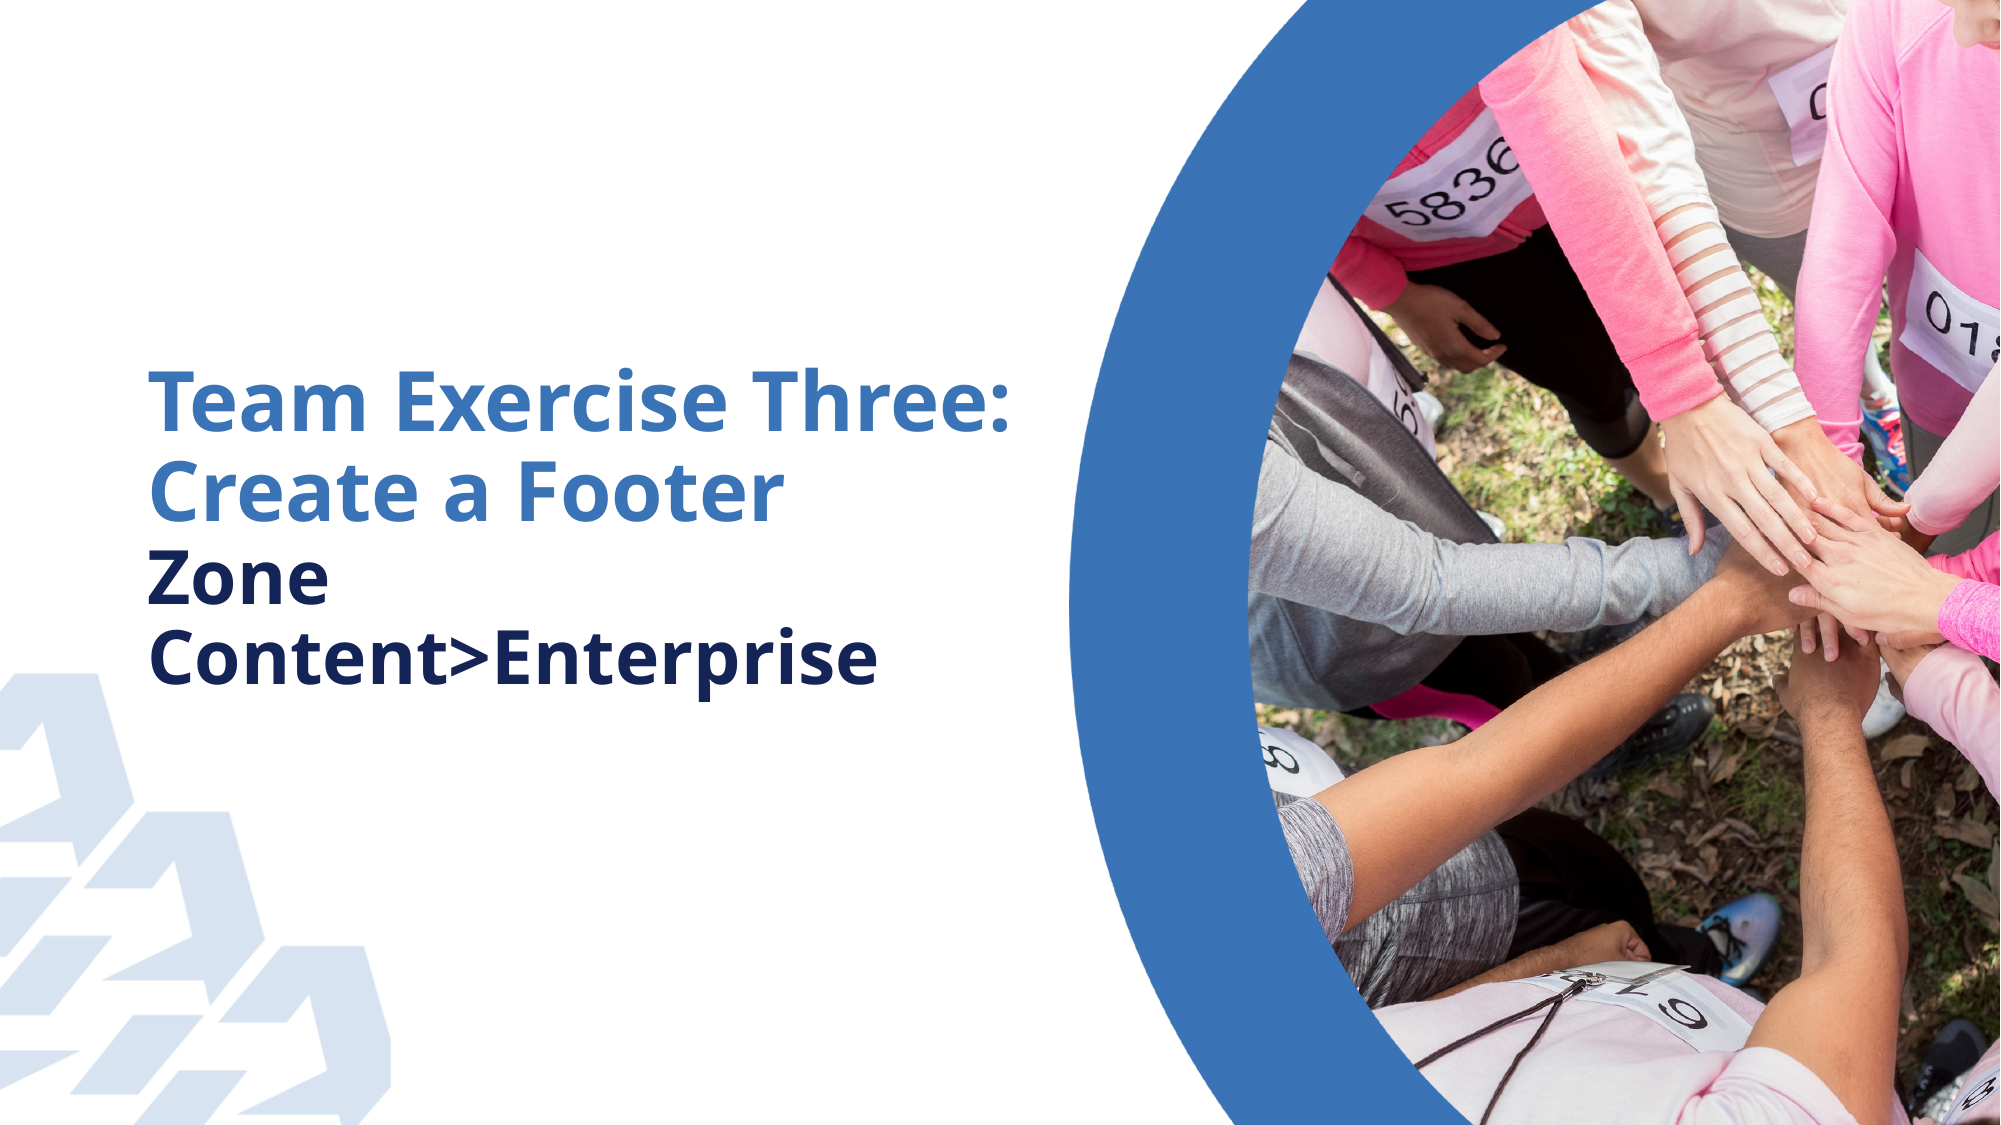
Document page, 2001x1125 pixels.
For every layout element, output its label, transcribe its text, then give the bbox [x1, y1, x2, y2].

text_box Team Exercise Three: Create a Footer Zone Content>Enterprise [131, 412, 1058, 709]
picture [0, 0, 2001, 1125]
